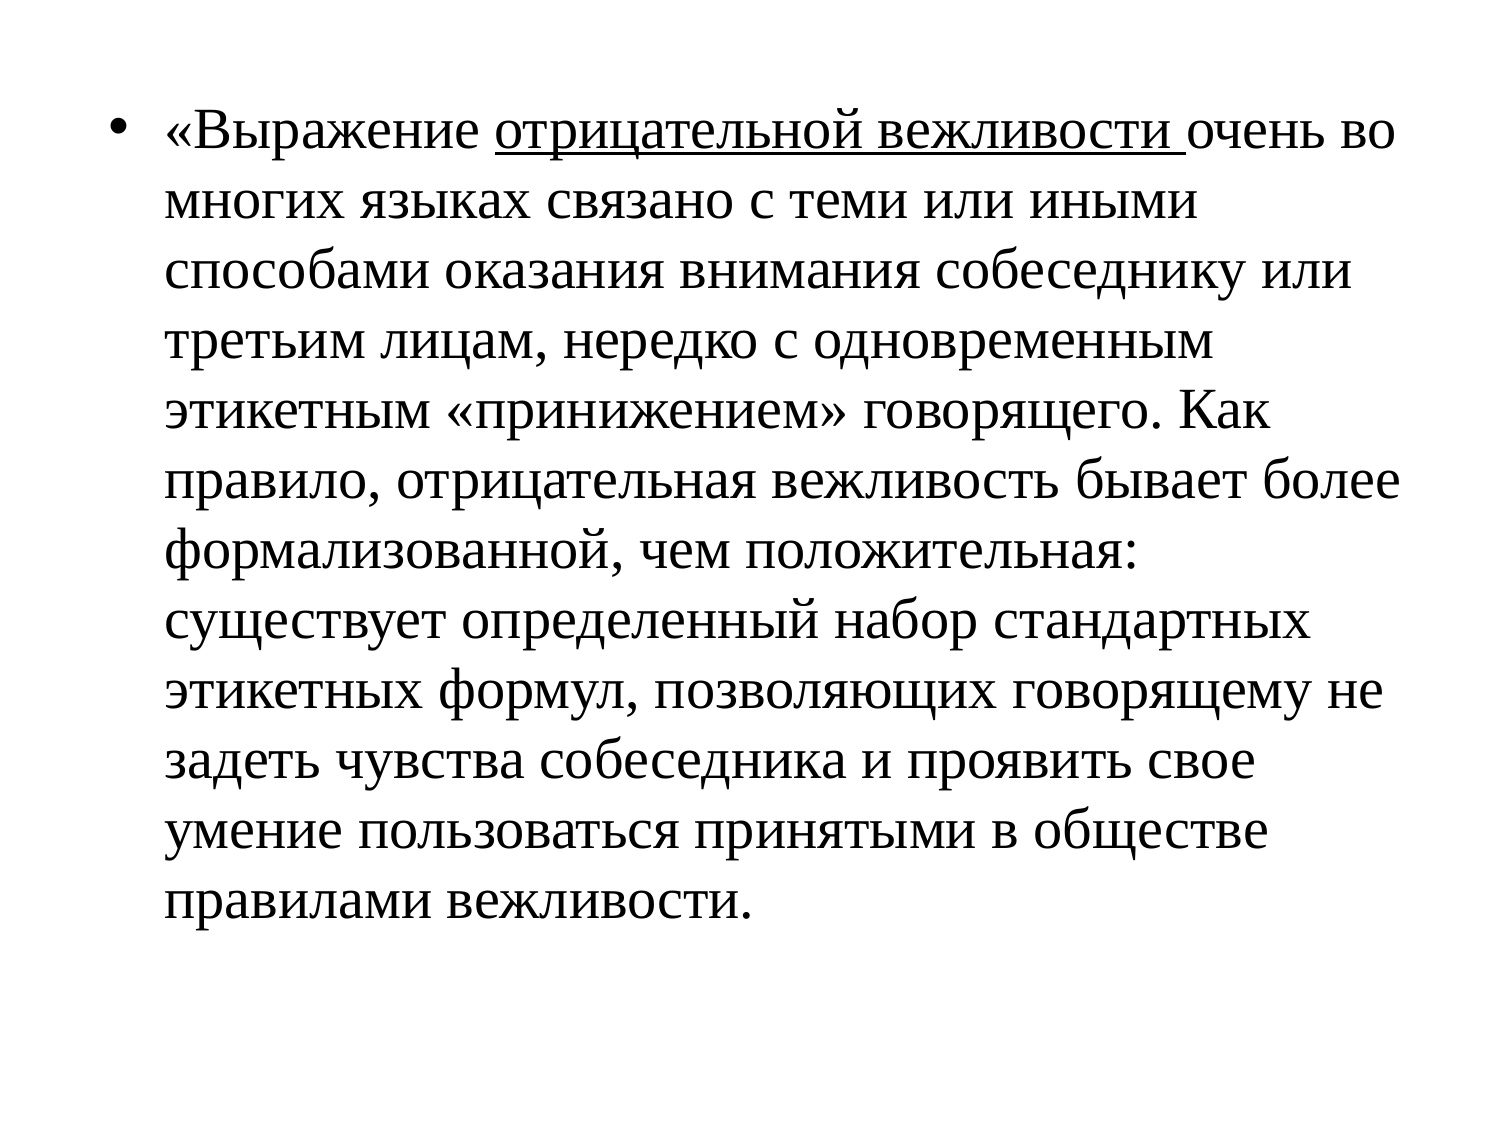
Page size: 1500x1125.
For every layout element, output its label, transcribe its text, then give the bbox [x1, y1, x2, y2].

list «Выражение отрицательной вежливости очень во многих языках связано с теми или иными способами оказания внимания собеседнику или третьим лицам, нередко с одновременным этикетным «принижением» говорящего. Как правило, отрицательная вежливость бывает более формализованной, чем положительная: существует определенный набор стандартных этикетных формул, позволяющих говорящему не задеть чувства собеседника и проявить свое умение пользоваться принятыми в обществе правилами вежливости. [93, 82, 1444, 1076]
